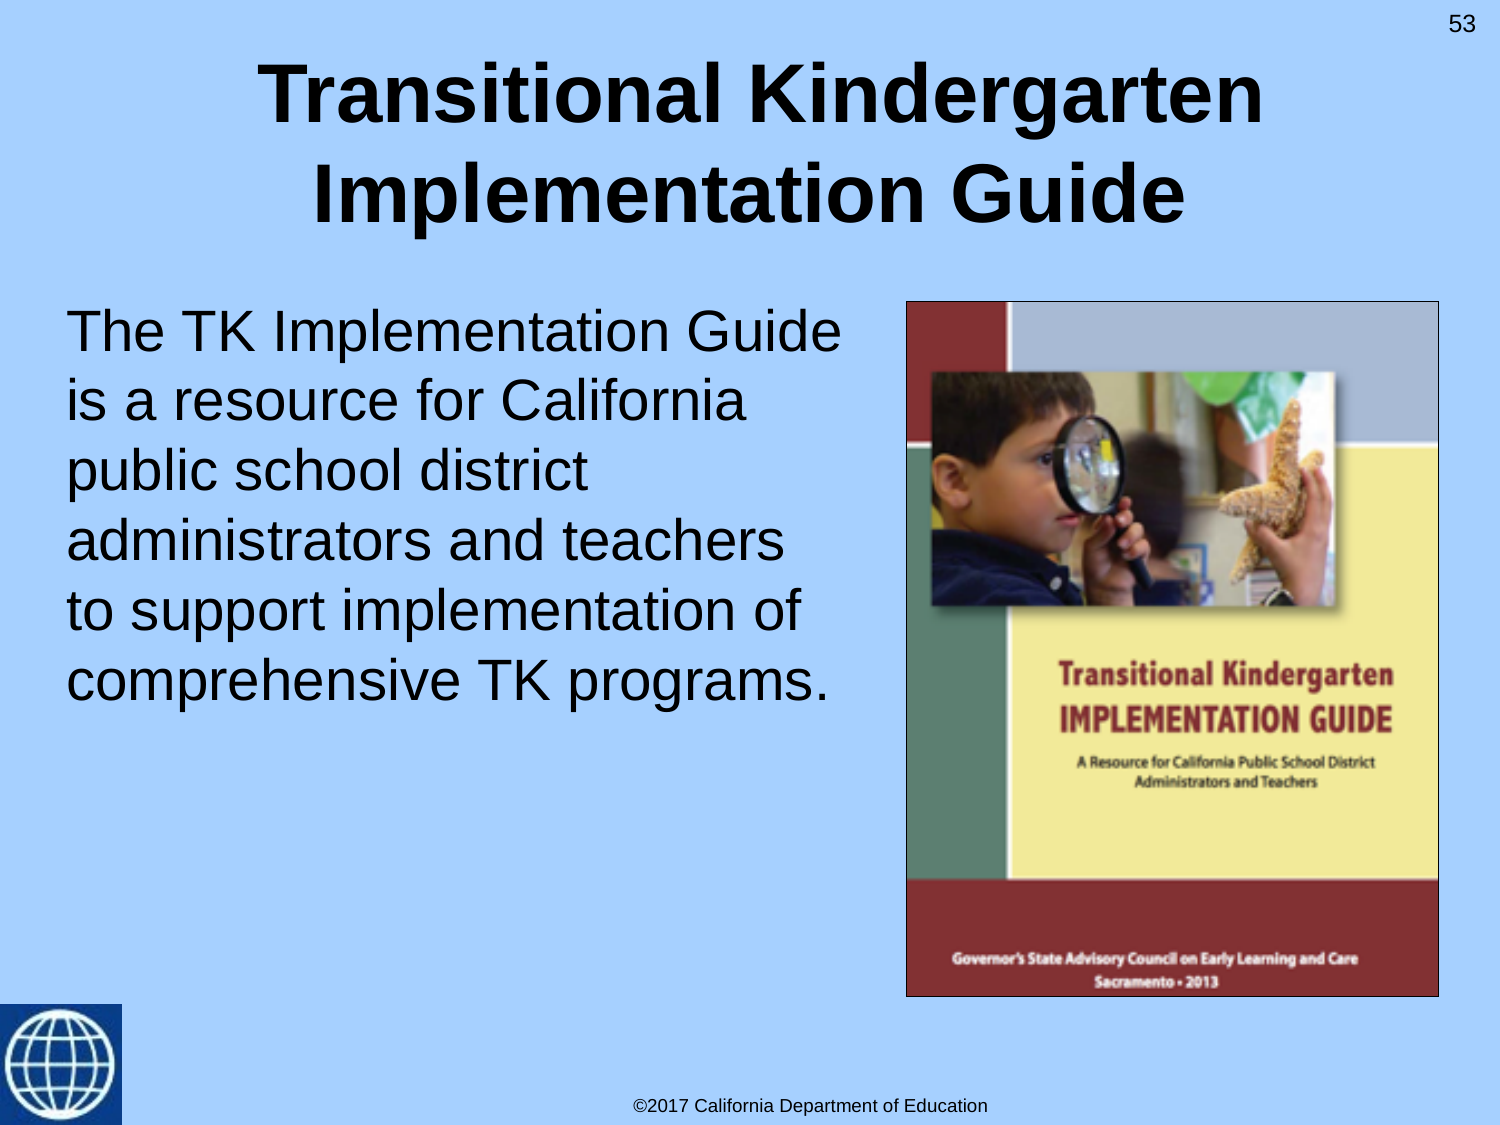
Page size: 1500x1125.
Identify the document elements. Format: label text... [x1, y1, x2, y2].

list The TK Implementation Guide is a resource for California public school district administrators and teachers to support implementation of comprehensive TK programs. [51, 285, 864, 732]
title Transitional Kindergarten Implementation Guide [0, 45, 1500, 233]
slide_number 53 [1425, 0, 1500, 60]
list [905, 301, 1440, 997]
picture [0, 1004, 122, 1125]
